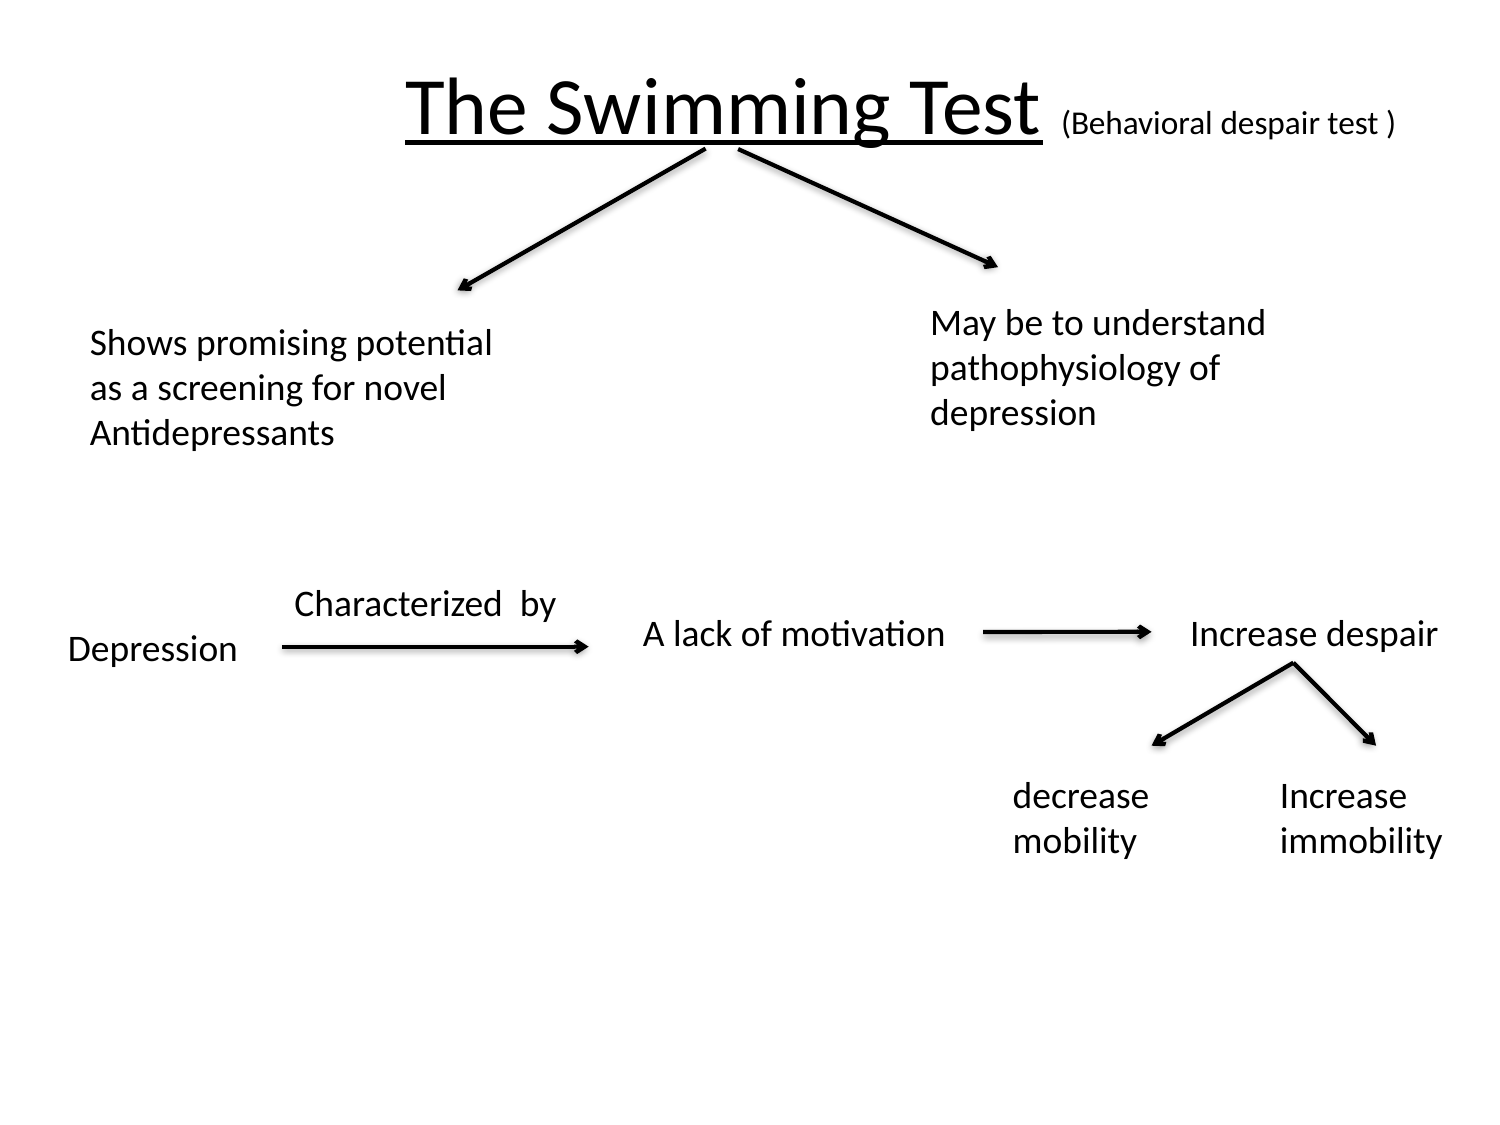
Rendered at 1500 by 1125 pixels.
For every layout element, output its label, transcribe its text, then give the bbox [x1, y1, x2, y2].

text_box decrease mobility [998, 763, 1179, 868]
text_box The Swimming Test (Behavioral despair test ) [74, 45, 1468, 185]
text_box Shows promising potential as a screening for novel Antidepressants [75, 310, 536, 461]
text_box Characterized by [279, 571, 582, 631]
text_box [457, 148, 706, 291]
text_box Depression [53, 616, 315, 677]
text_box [1151, 662, 1294, 746]
text_box Increase despair [1175, 602, 1469, 662]
text_box May be to understand pathophysiology of depression [915, 290, 1376, 441]
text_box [1294, 662, 1377, 746]
text_box Increase immobility [1265, 763, 1488, 868]
text_box A lack of motivation [628, 602, 984, 662]
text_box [737, 148, 999, 268]
